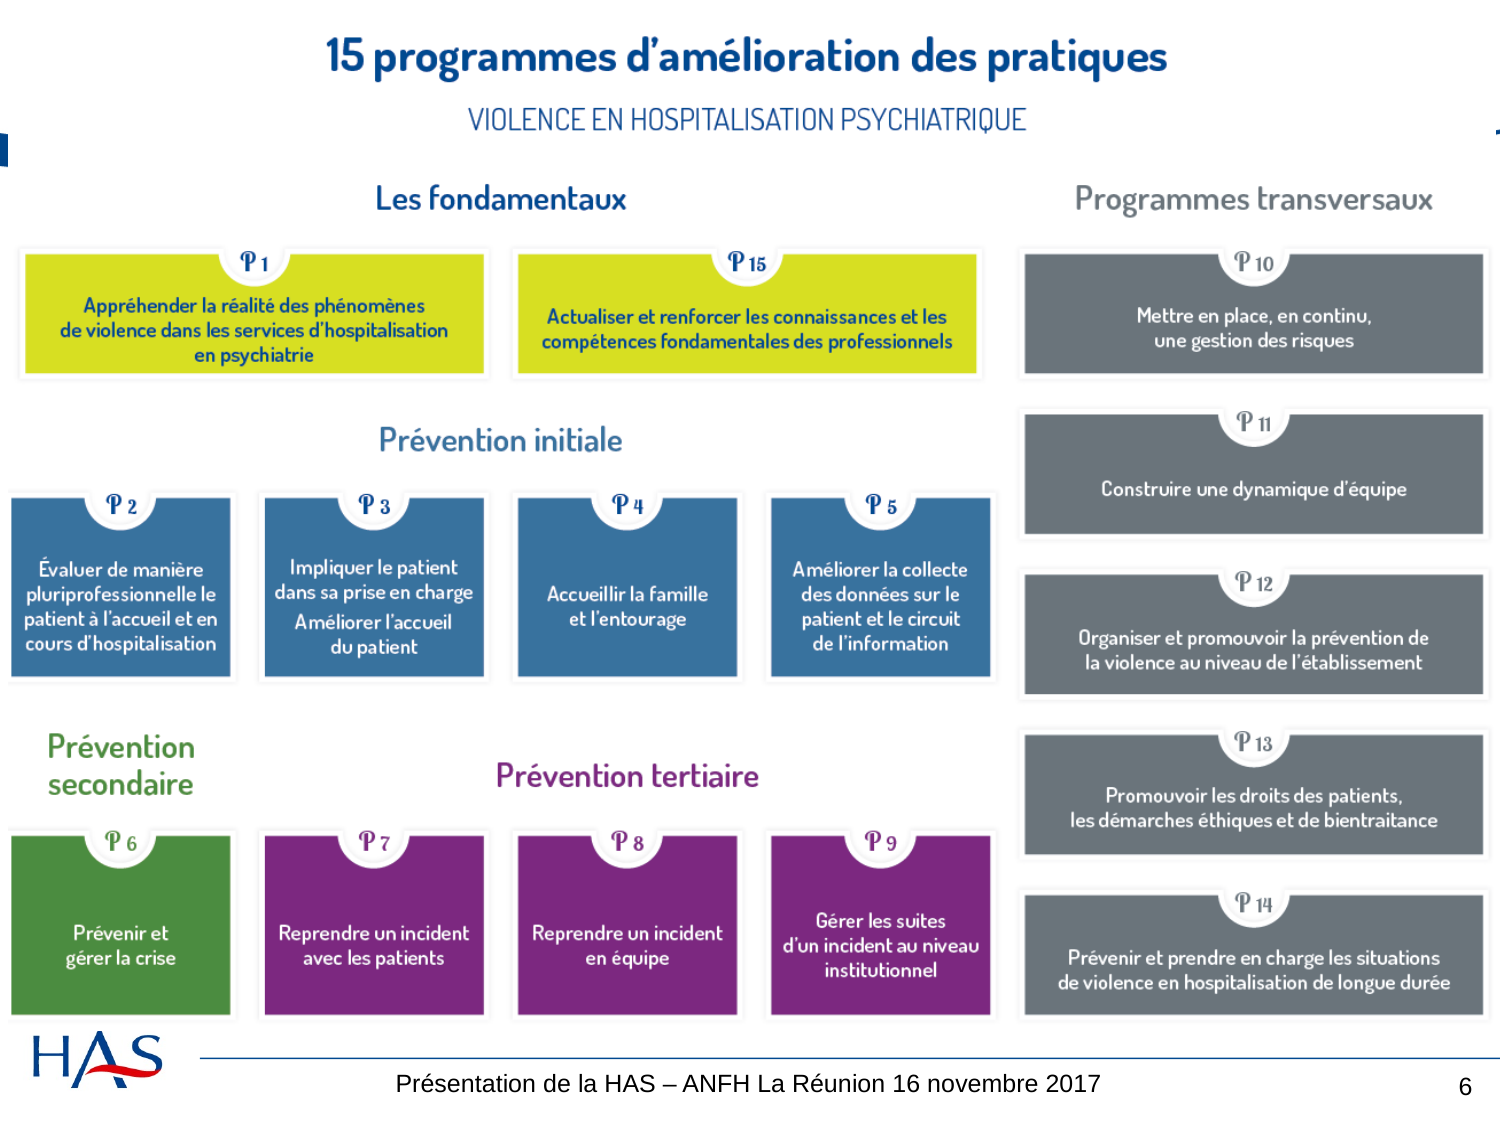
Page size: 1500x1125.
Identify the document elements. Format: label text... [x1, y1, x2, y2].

picture [0, 0, 1500, 1125]
slide_number 6 [1175, 1062, 1488, 1125]
